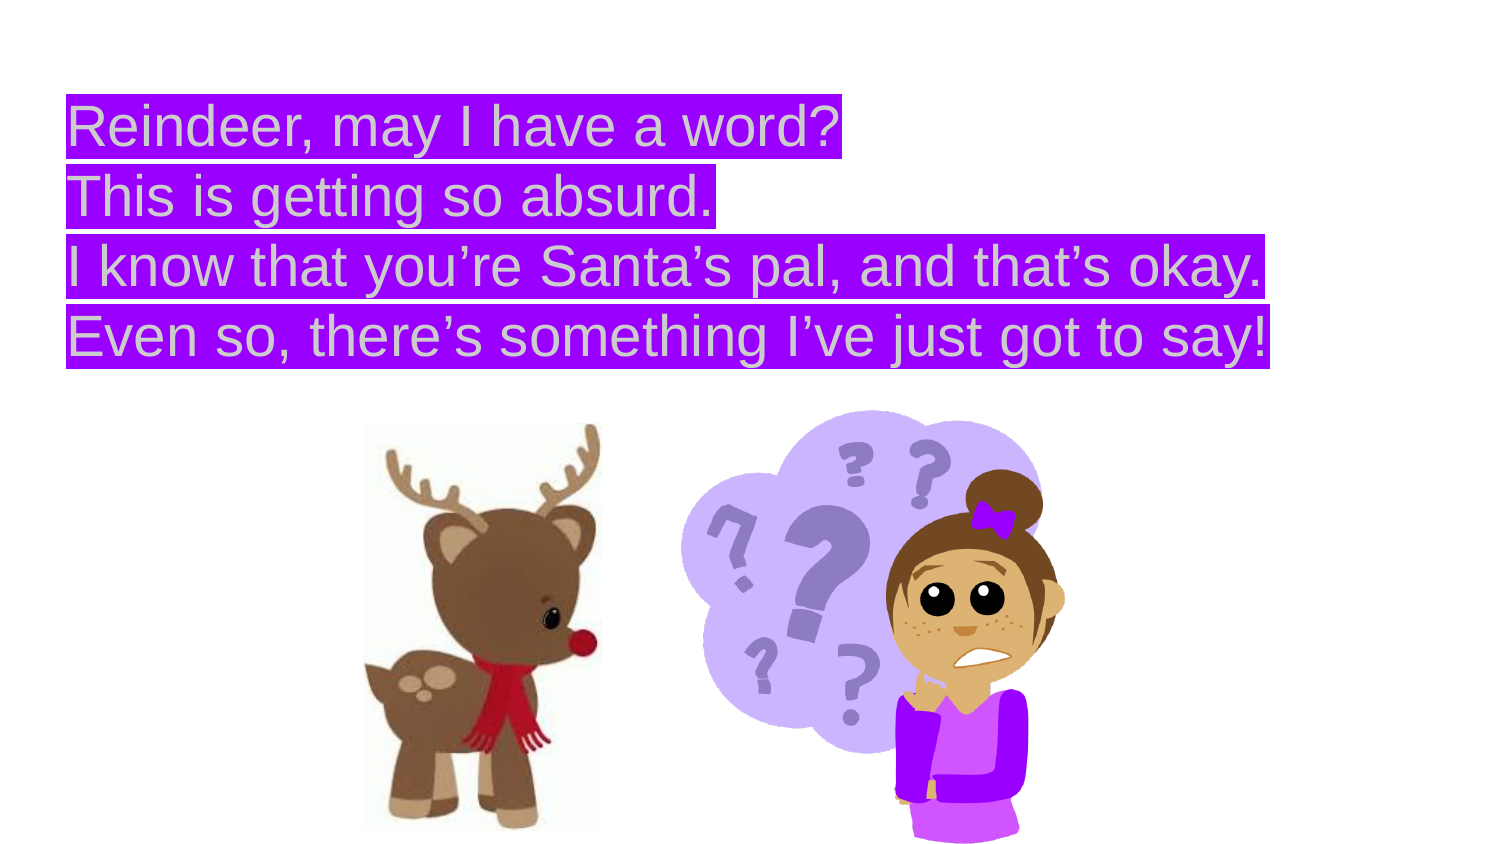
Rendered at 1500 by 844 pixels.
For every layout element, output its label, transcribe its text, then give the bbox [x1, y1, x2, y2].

title Reindeer, may I have a word? This is getting so absurd. I know that you’re Santa’s pal, and that’s okay. Even so, there’s something I’ve just got to say! [51, 72, 1449, 783]
picture [362, 422, 602, 832]
picture [680, 410, 1065, 844]
